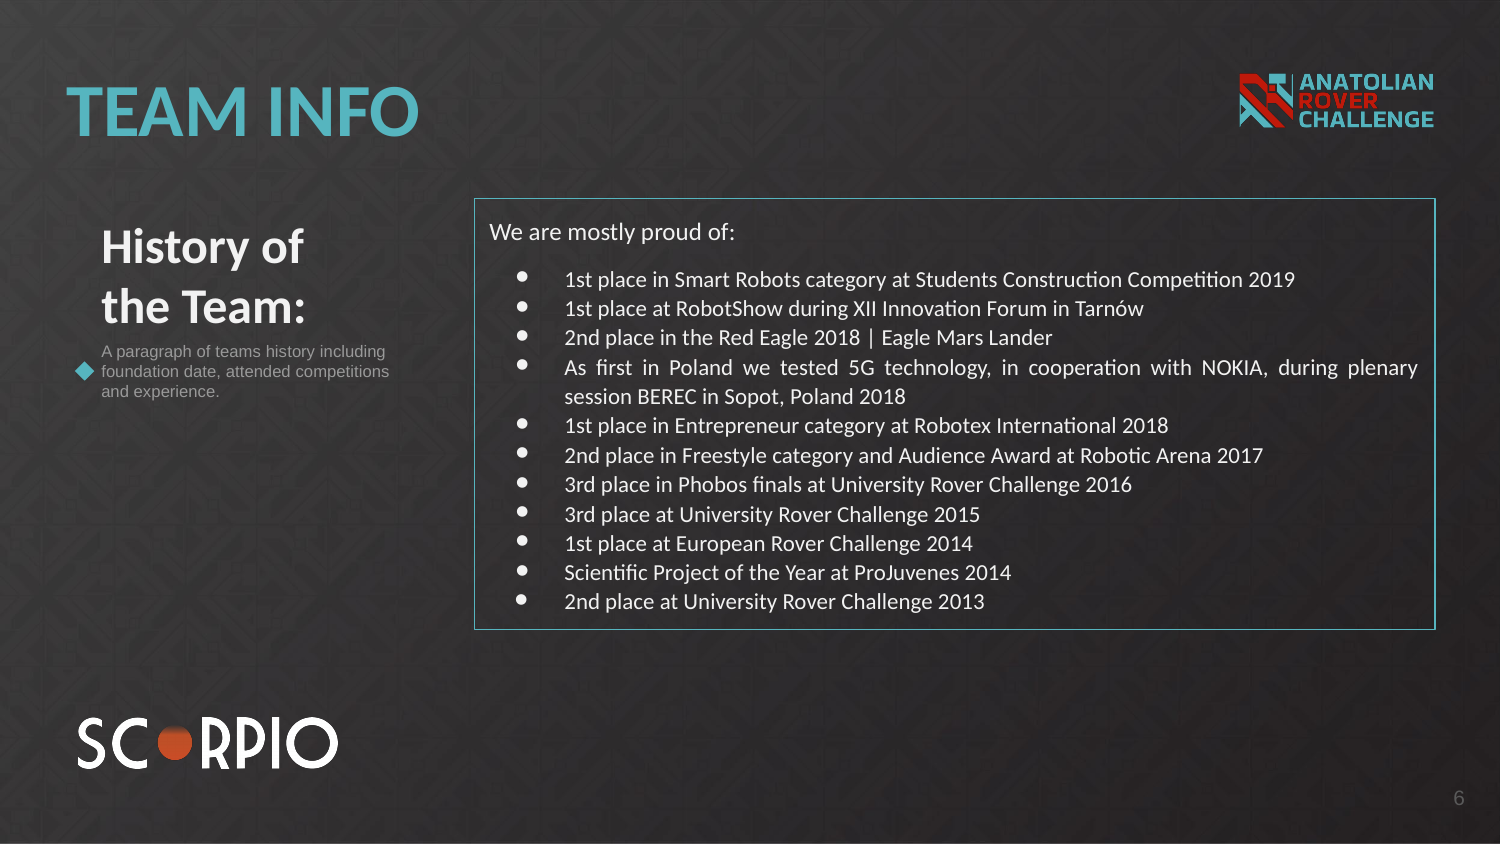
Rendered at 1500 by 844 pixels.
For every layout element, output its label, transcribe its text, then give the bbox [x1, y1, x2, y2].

text_box We are mostly proud of: 1st place in Smart Robots category at Students Construction Competition 2019 1st place at RobotShow during XII Innovation Forum in Tarnów 2nd place in the Red Eagle 2018 | Eagle Mars Lander As first in Poland we tested 5G technology, in cooperation with NOKIA, during plenary session BEREC in Sopot, Poland 2018 1st place in Entrepreneur category at Robotex International 2018 2nd place in Freestyle category and Audience Award at Robotic Arena 2017 3rd place in Phobos finals at University Rover Challenge 2016 3rd place at University Rover Challenge 2015 1st place at European Rover Challenge 2014 Scientific Project of the Year at ProJuvenes 2014 2nd place at University Rover Challenge 2013 [474, 198, 1435, 630]
slide_number ‹#› [1389, 764, 1480, 830]
text_box A paragraph of teams history including foundation date, attended competitions and experience. [86, 325, 416, 416]
picture [0, 0, 1500, 844]
text_box [74, 361, 95, 381]
text_box TEAM INFO [51, 72, 1449, 167]
text_box History of the Team: [86, 198, 416, 325]
